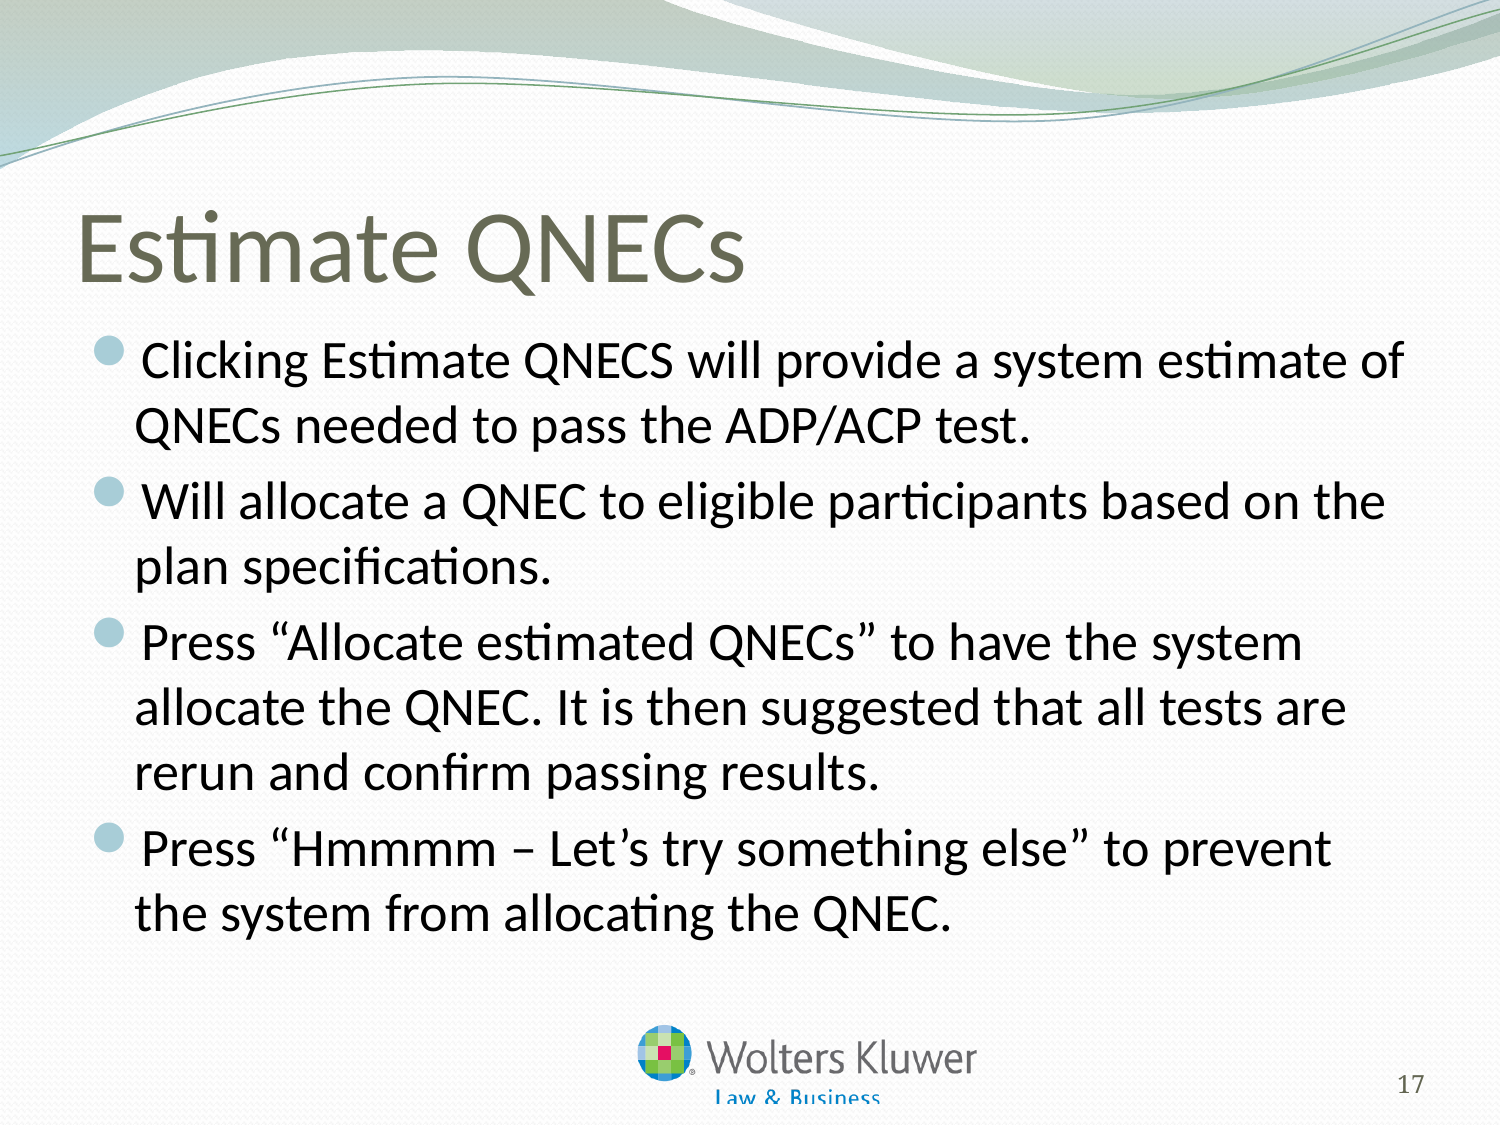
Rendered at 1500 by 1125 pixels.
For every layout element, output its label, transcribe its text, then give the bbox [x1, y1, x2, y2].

title Estimate QNECs [75, 115, 1425, 303]
list Clicking Estimate QNECS will provide a system estimate of QNECs needed to pass the ADP/ACP test. Will allocate a QNEC to eligible participants based on the plan specifications. Press “Allocate estimated QNECs” to have the system allocate the QNEC. It is then suggested that all tests are rerun and confirm passing results. Press “Hmmmm – Let’s try something else” to prevent the system from allocating the QNEC. [75, 317, 1425, 1038]
slide_number 17 [1299, 1042, 1425, 1103]
